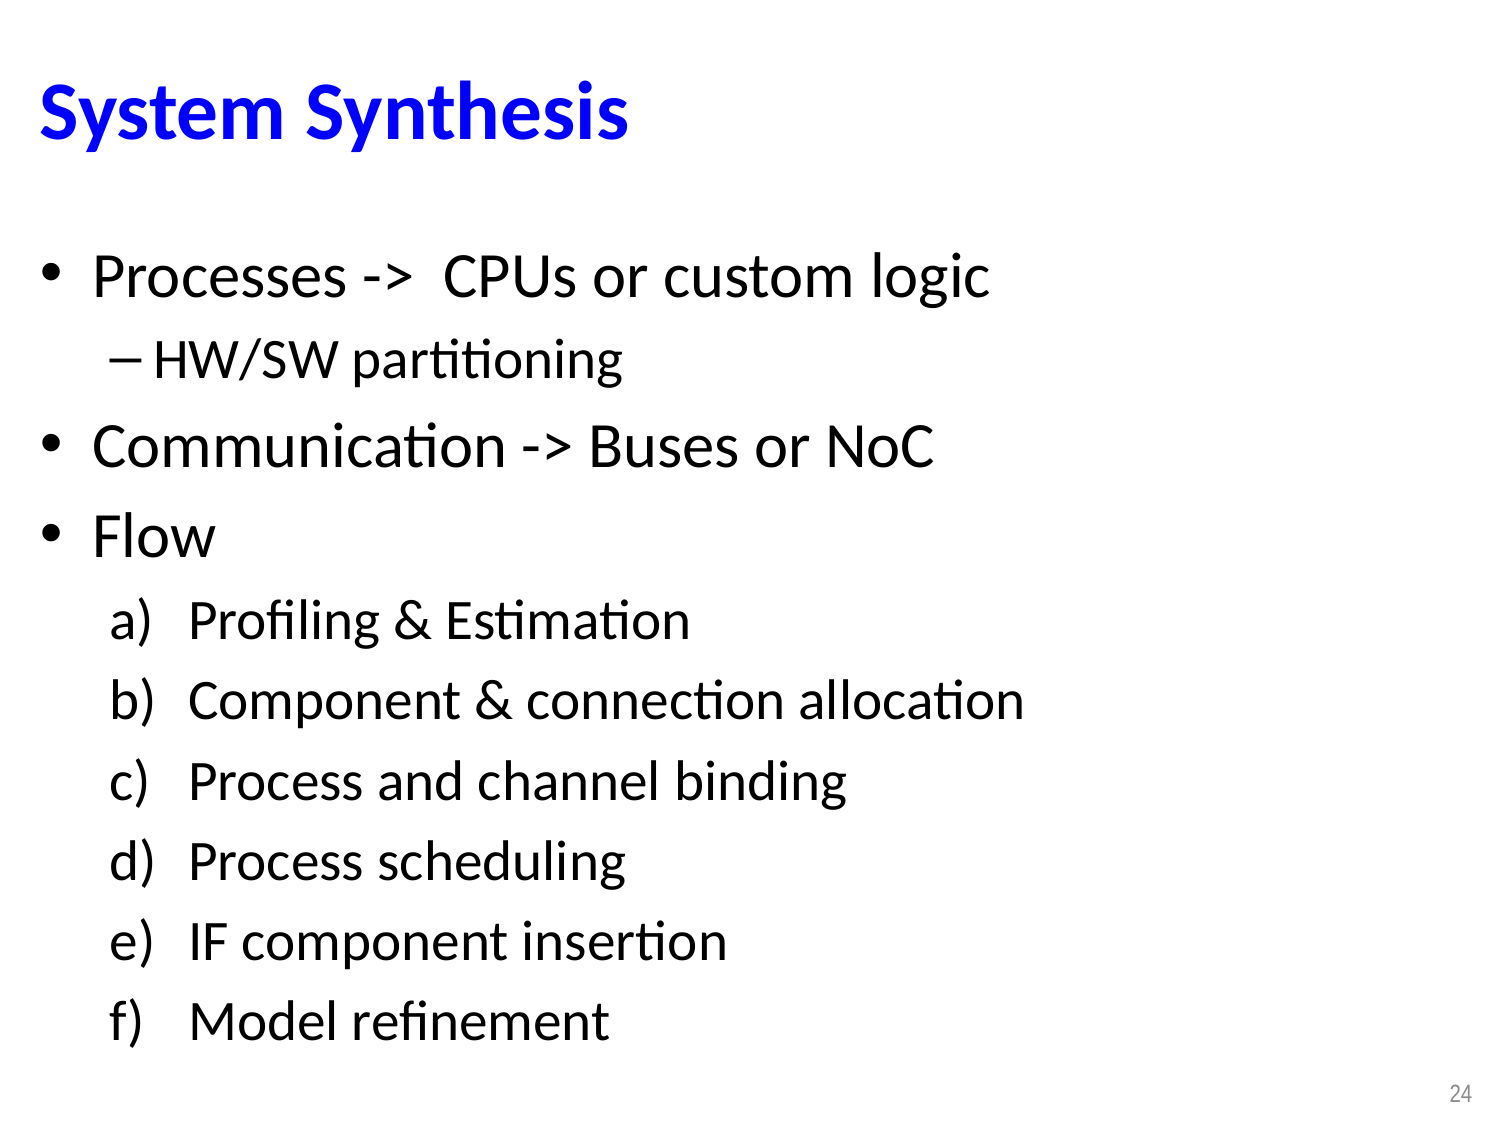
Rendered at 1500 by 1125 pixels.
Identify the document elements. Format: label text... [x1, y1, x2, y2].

title System Synthesis [24, 24, 1475, 188]
slide_number 24 [1111, 1072, 1488, 1113]
list Processes -> CPUs or custom logic HW/SW partitioning Communication -> Buses or NoC Flow Profiling & Estimation Component & connection allocation Process and channel binding Process scheduling IF component insertion Model refinement [24, 224, 1475, 1063]
